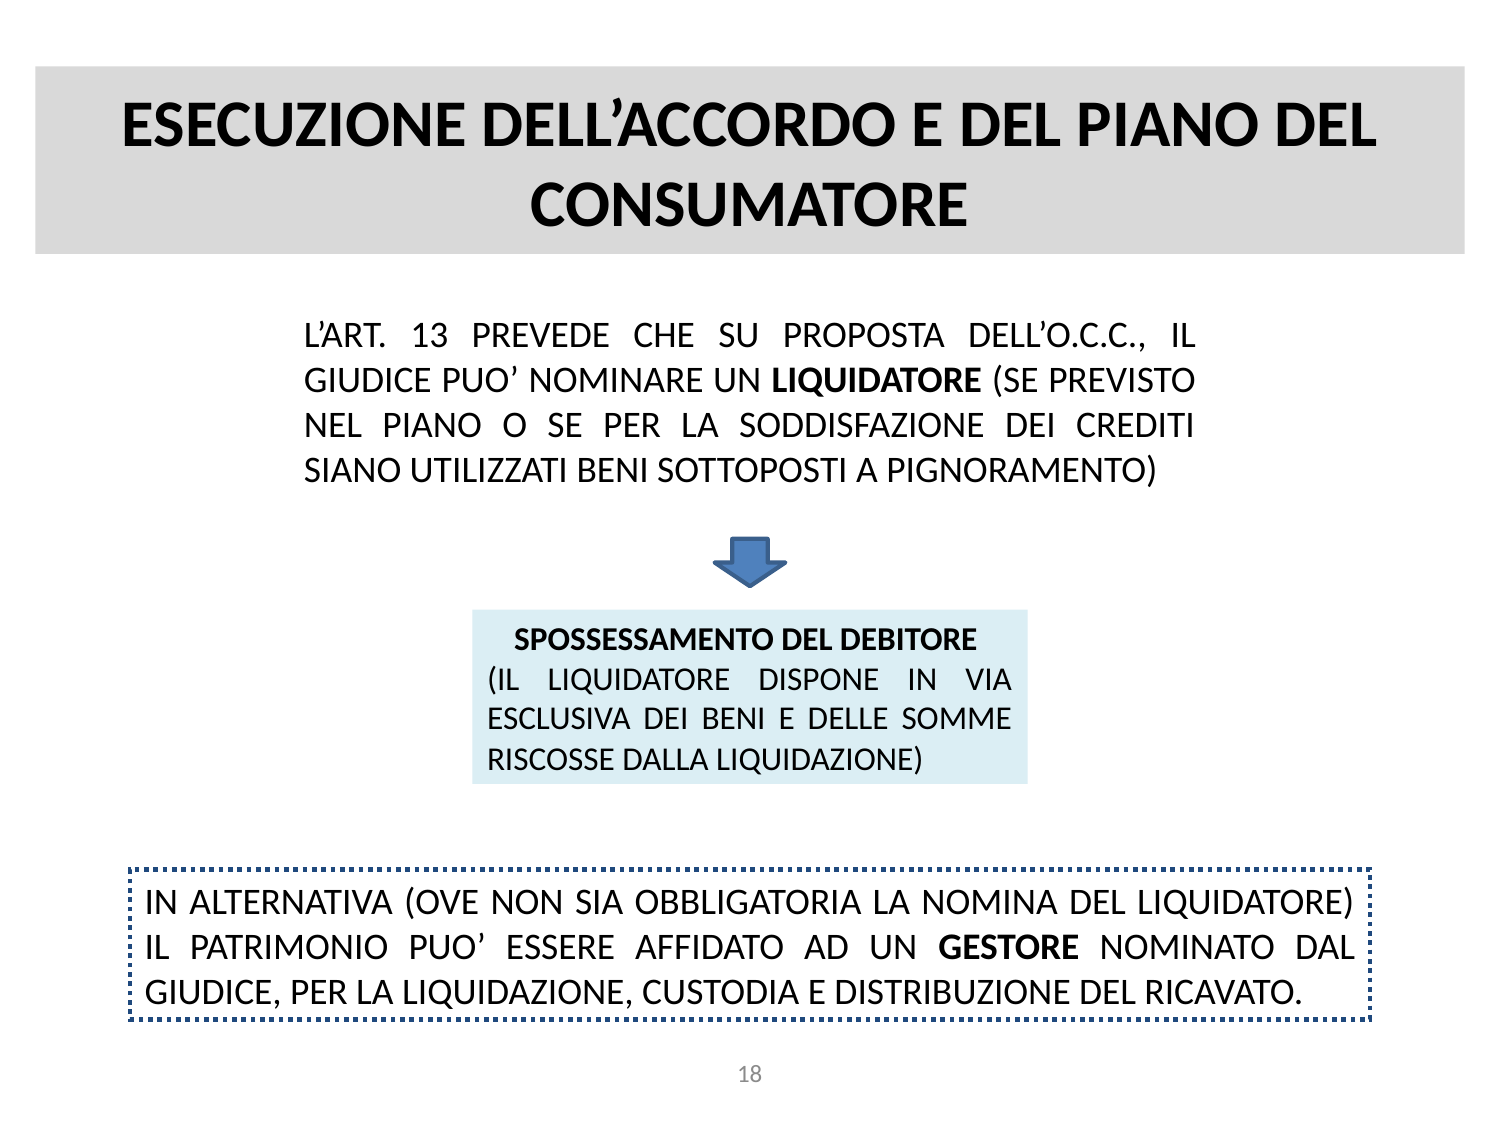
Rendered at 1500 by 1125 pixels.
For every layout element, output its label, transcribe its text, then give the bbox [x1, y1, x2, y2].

text_box IN ALTERNATIVA (OVE NON SIA OBBLIGATORIA LA NOMINA DEL LIQUIDATORE) IL PATRIMONIO PUO’ ESSERE AFFIDATO AD UN GESTORE NOMINATO DAL GIUDICE, PER LA LIQUIDAZIONE, CUSTODIA E DISTRIBUZIONE DEL RICAVATO. [129, 869, 1370, 1020]
footer 18 [512, 1042, 988, 1103]
title ESECUZIONE DELL’ACCORDO E DEL PIANO DEL CONSUMATORE [35, 66, 1465, 255]
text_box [288, 302, 1211, 787]
